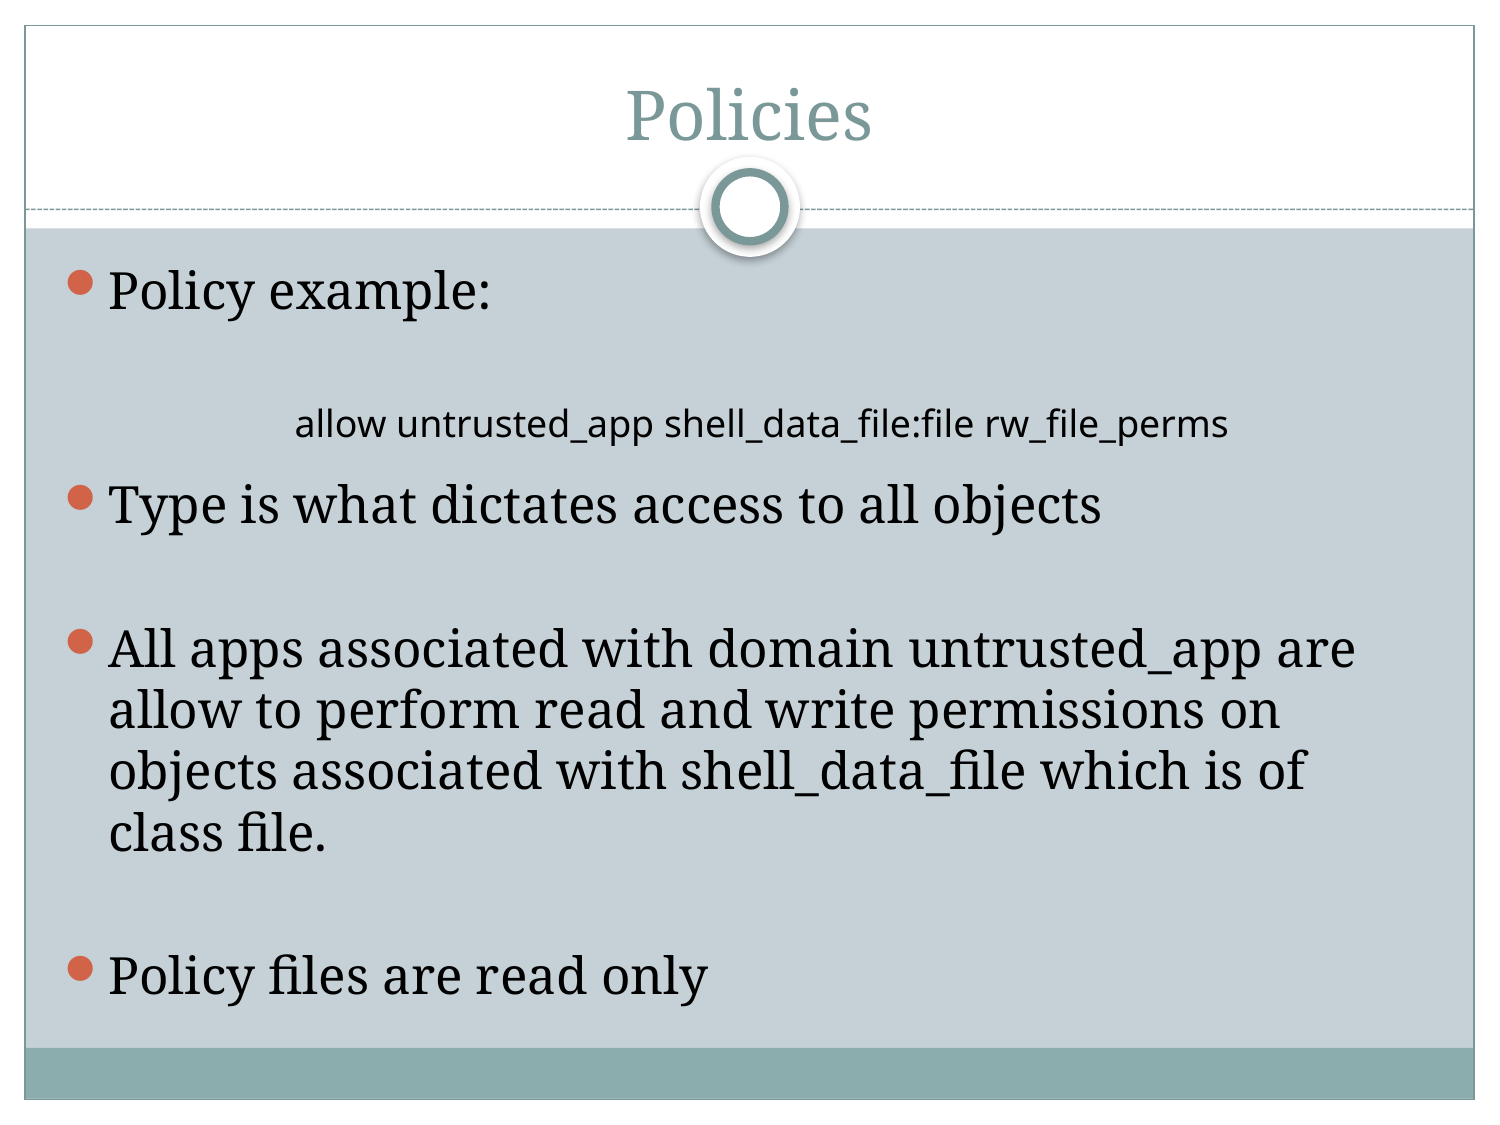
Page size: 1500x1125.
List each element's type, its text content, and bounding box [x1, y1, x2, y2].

list Policy example: Type is what dictates access to all objects All apps associated with domain untrusted_app are allow to perform read and write permissions on objects associated with shell_data_file which is of class file. Policy files are read only [49, 250, 1445, 1013]
title Policies [49, 37, 1450, 162]
text_box allow untrusted_app shell_data_file:file rw_file_perms [279, 393, 1245, 453]
